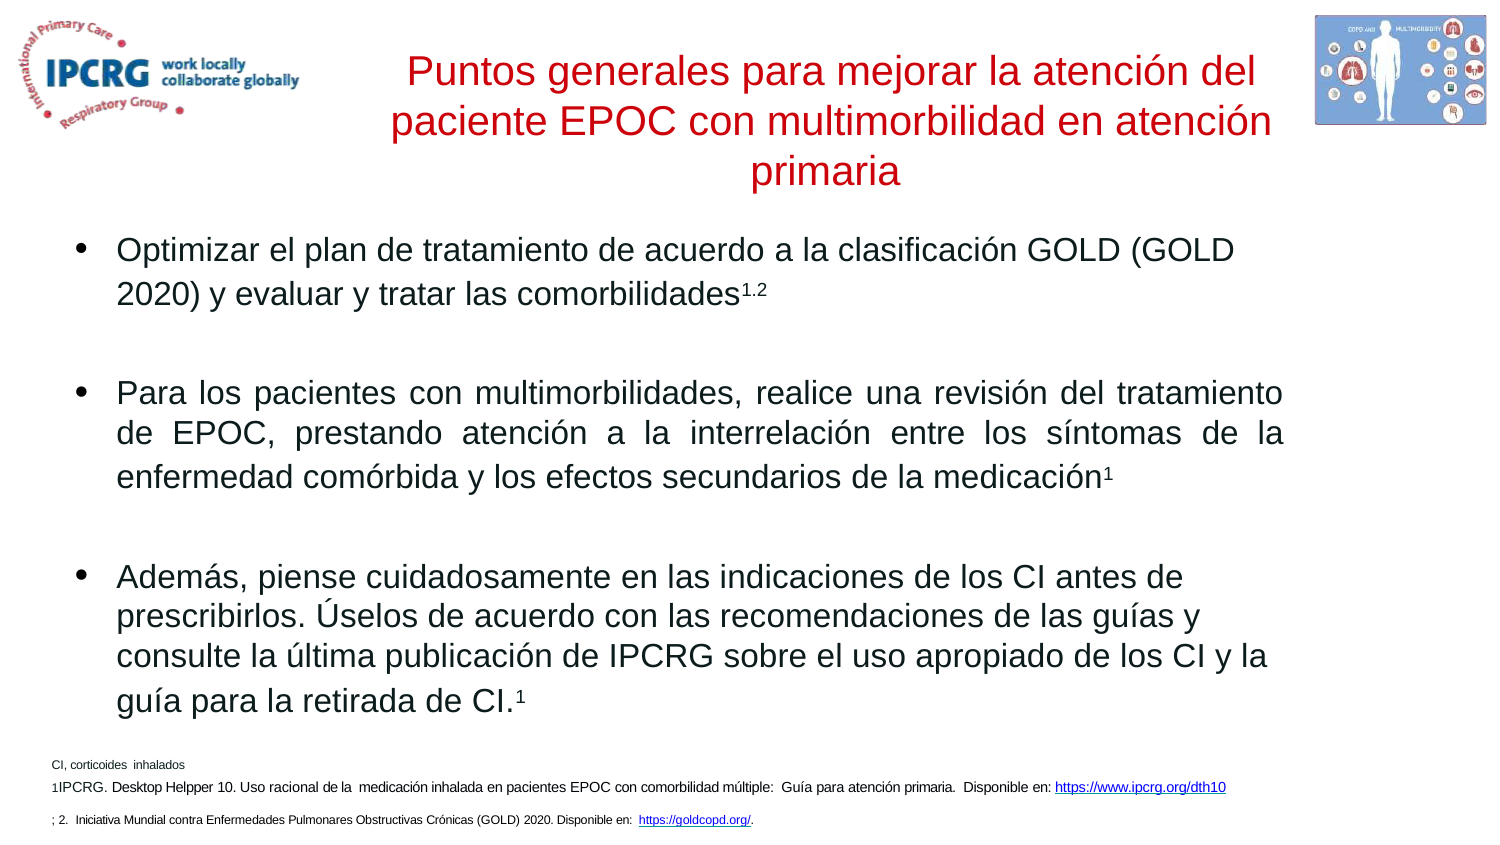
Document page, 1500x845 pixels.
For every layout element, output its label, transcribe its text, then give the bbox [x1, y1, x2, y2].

title Puntos generales para mejorar la atención del paciente EPOC con multimorbilidad en atención primaria [362, 41, 1300, 194]
text_box Optimizar el plan de tratamiento de acuerdo a la clasificación GOLD (GOLD 2020) y evaluar y tratar las comorbilidades1.2 Para los pacientes con multimorbilidades, realice una revisión del tratamiento de EPOC, prestando atención a la interrelación entre los síntomas de la enfermedad comórbida y los efectos secundarios de la medicación1 Además, piense cuidadosamente en las indicaciones de los CI antes de prescribirlos. Úselos de acuerdo con las recomendaciones de las guías y consulte la última publicación de IPCRG sobre el uso apropiado de los CI y la guía para la retirada de CI.1 [63, 225, 1317, 720]
text_box [1314, 15, 1487, 125]
picture [18, 20, 301, 130]
text_box CI, corticoides inhalados 1IPCRG. Desktop Helpper 10. Uso racional de la medicación inhalada en pacientes EPOC con comorbilidad múltiple: Guía para atención primaria. Disponible en: https://www.ipcrg.org/dth10 ; 2. Iniciativa Mundial contra Enfermedades Pulmonares Obstructivas Crónicas (GOLD) 2020. Disponible en: https://goldcopd.org/. [49, 738, 1326, 831]
